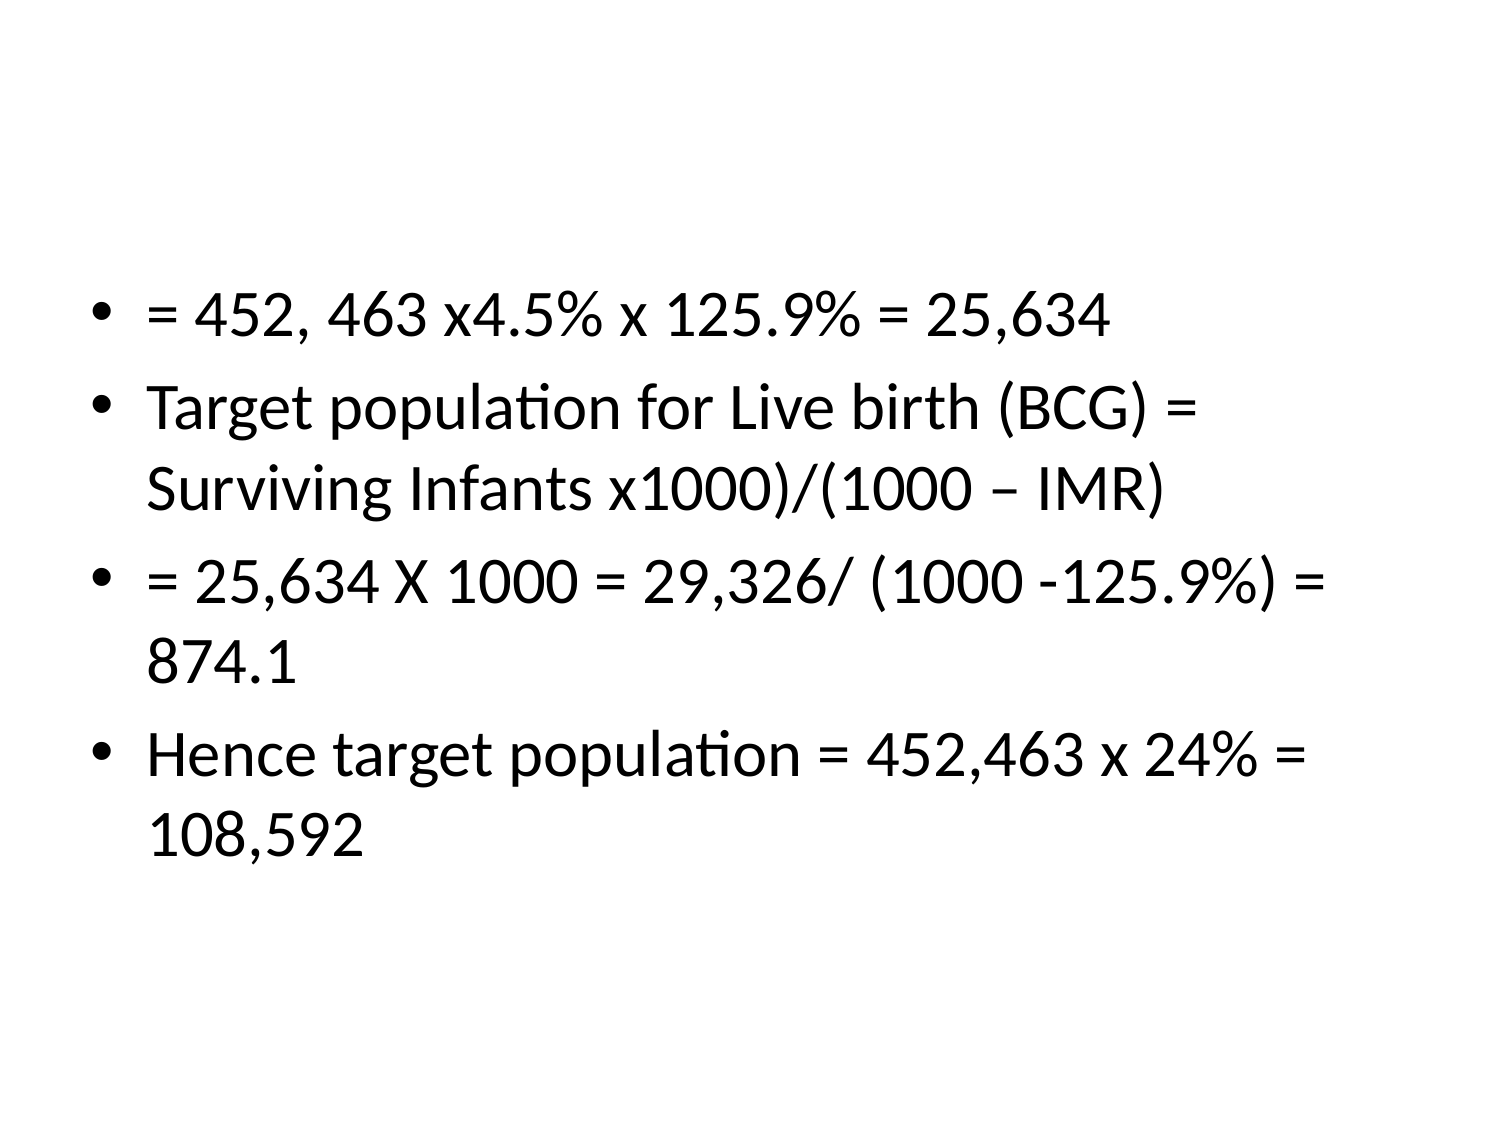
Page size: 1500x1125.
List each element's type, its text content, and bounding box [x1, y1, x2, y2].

list = 452, 463 x4.5% x 125.9% = 25,634 Target population for Live birth (BCG) = Surviving Infants x1000)/(1000 – IMR) = 25,634 X 1000 = 29,326/ (1000 -125.9%) = 874.1 Hence target population = 452,463 x 24% = 108,592 [75, 262, 1425, 1005]
